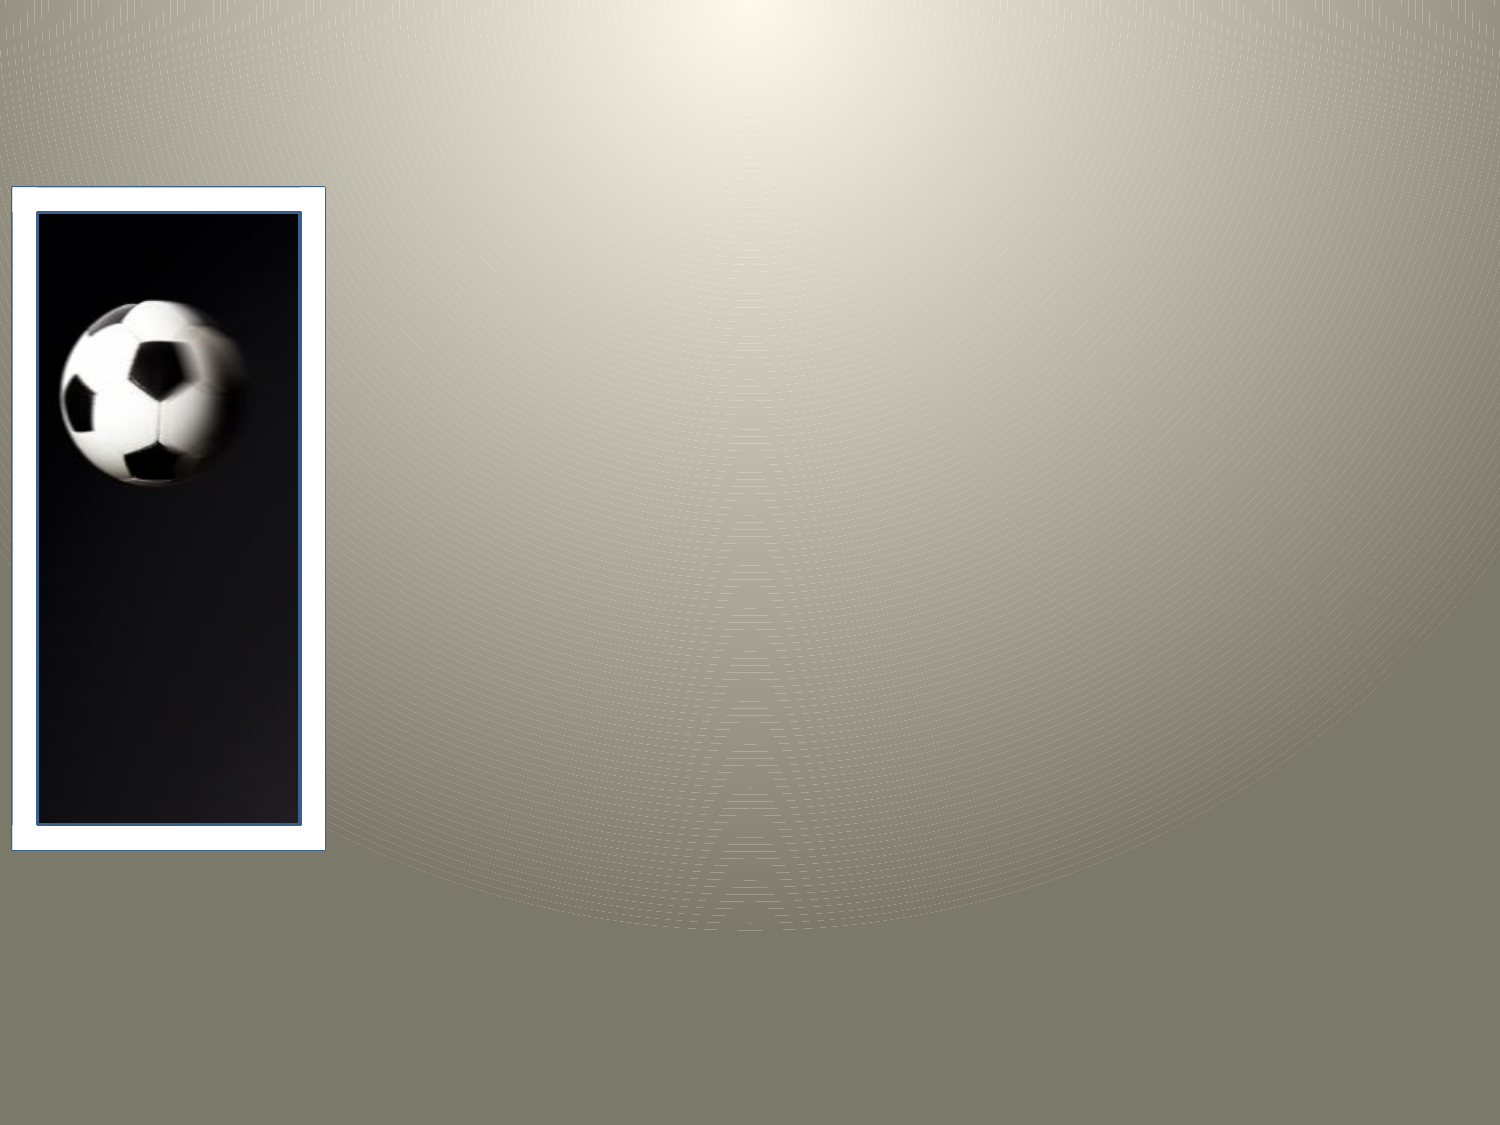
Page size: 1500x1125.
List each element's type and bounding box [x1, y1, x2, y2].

text_box [12, 187, 326, 851]
